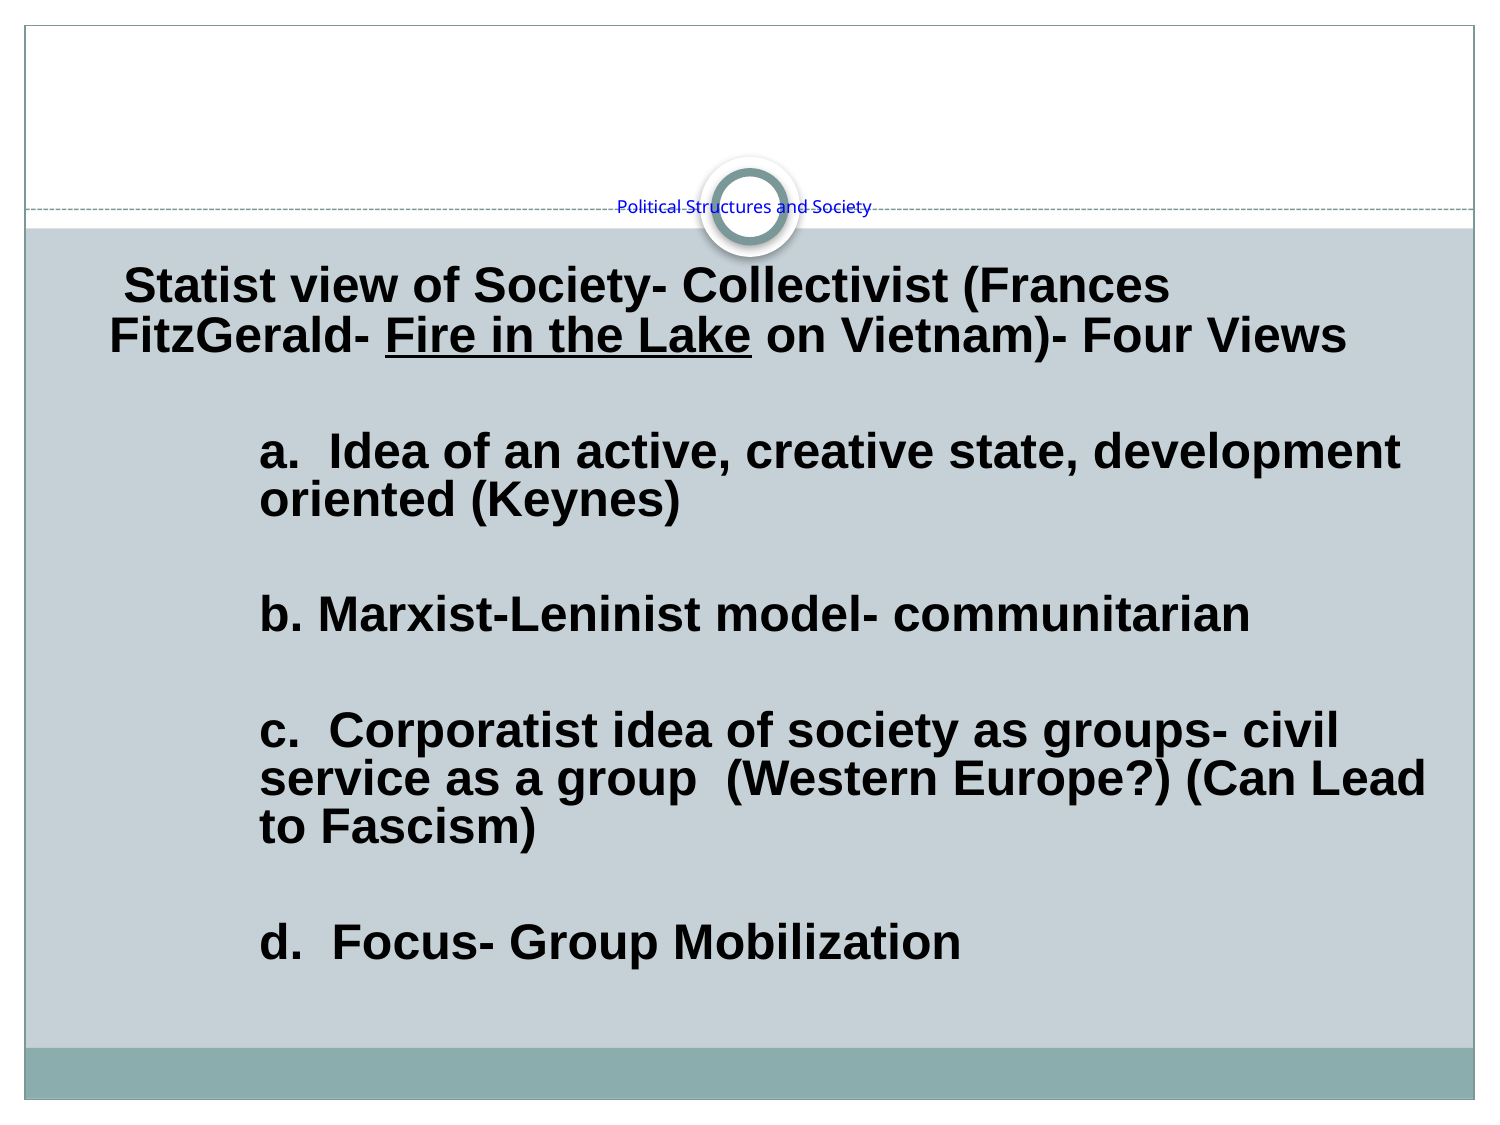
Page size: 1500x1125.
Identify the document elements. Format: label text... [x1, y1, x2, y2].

title Political Structures and Society [44, 142, 1445, 267]
list Statist view of Society- Collectivist (Frances FitzGerald- Fire in the Lake on Vietnam)- Four Views a. Idea of an active, creative state, development oriented (Keynes) b. Marxist-Leninist model- communitarian c. Corporatist idea of society as groups- civil service as a group (Western Europe?) (Can Lead to Fascism) d. Focus- Group Mobilization [49, 250, 1445, 1001]
